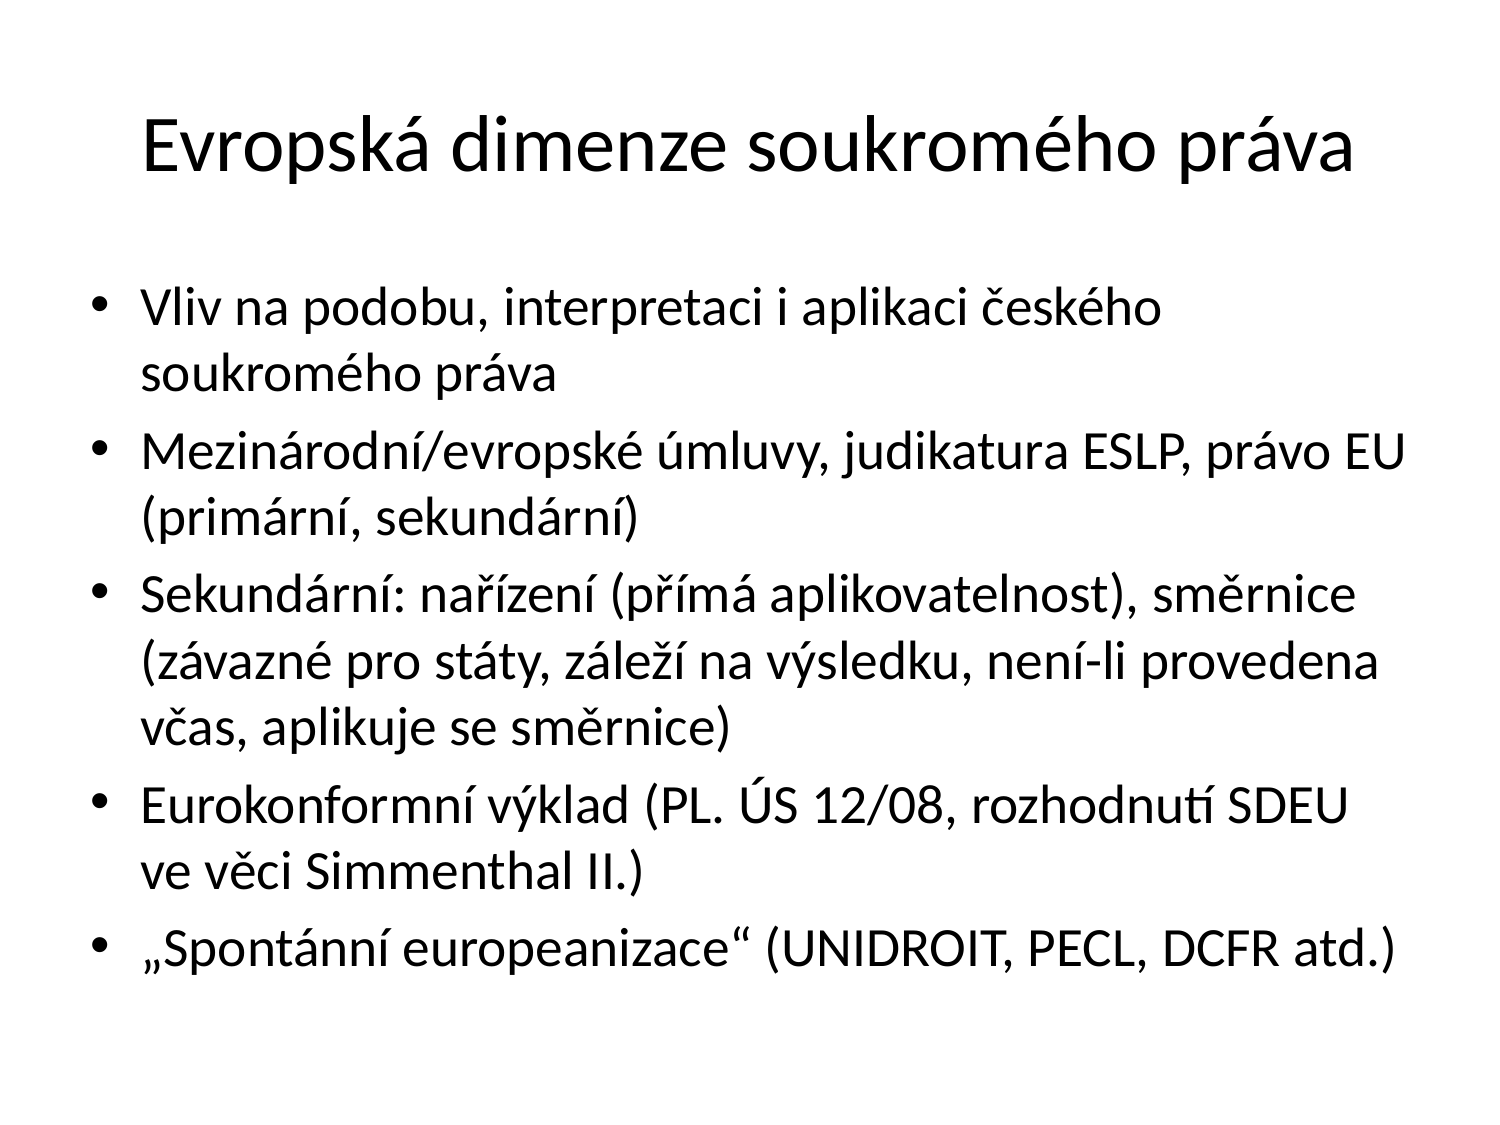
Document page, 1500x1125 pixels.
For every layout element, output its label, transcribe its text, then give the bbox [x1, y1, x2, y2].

title Evropská dimenze soukromého práva [75, 45, 1425, 233]
list Vliv na podobu, interpretaci i aplikaci českého soukromého práva Mezinárodní/evropské úmluvy, judikatura ESLP, právo EU (primární, sekundární) Sekundární: nařízení (přímá aplikovatelnost), směrnice (závazné pro státy, záleží na výsledku, není-li provedena včas, aplikuje se směrnice) Eurokonformní výklad (PL. ÚS 12/08, rozhodnutí SDEU ve věci Simmenthal II.) „Spontánní europeanizace“ (UNIDROIT, PECL, DCFR atd.) [75, 262, 1425, 1005]
